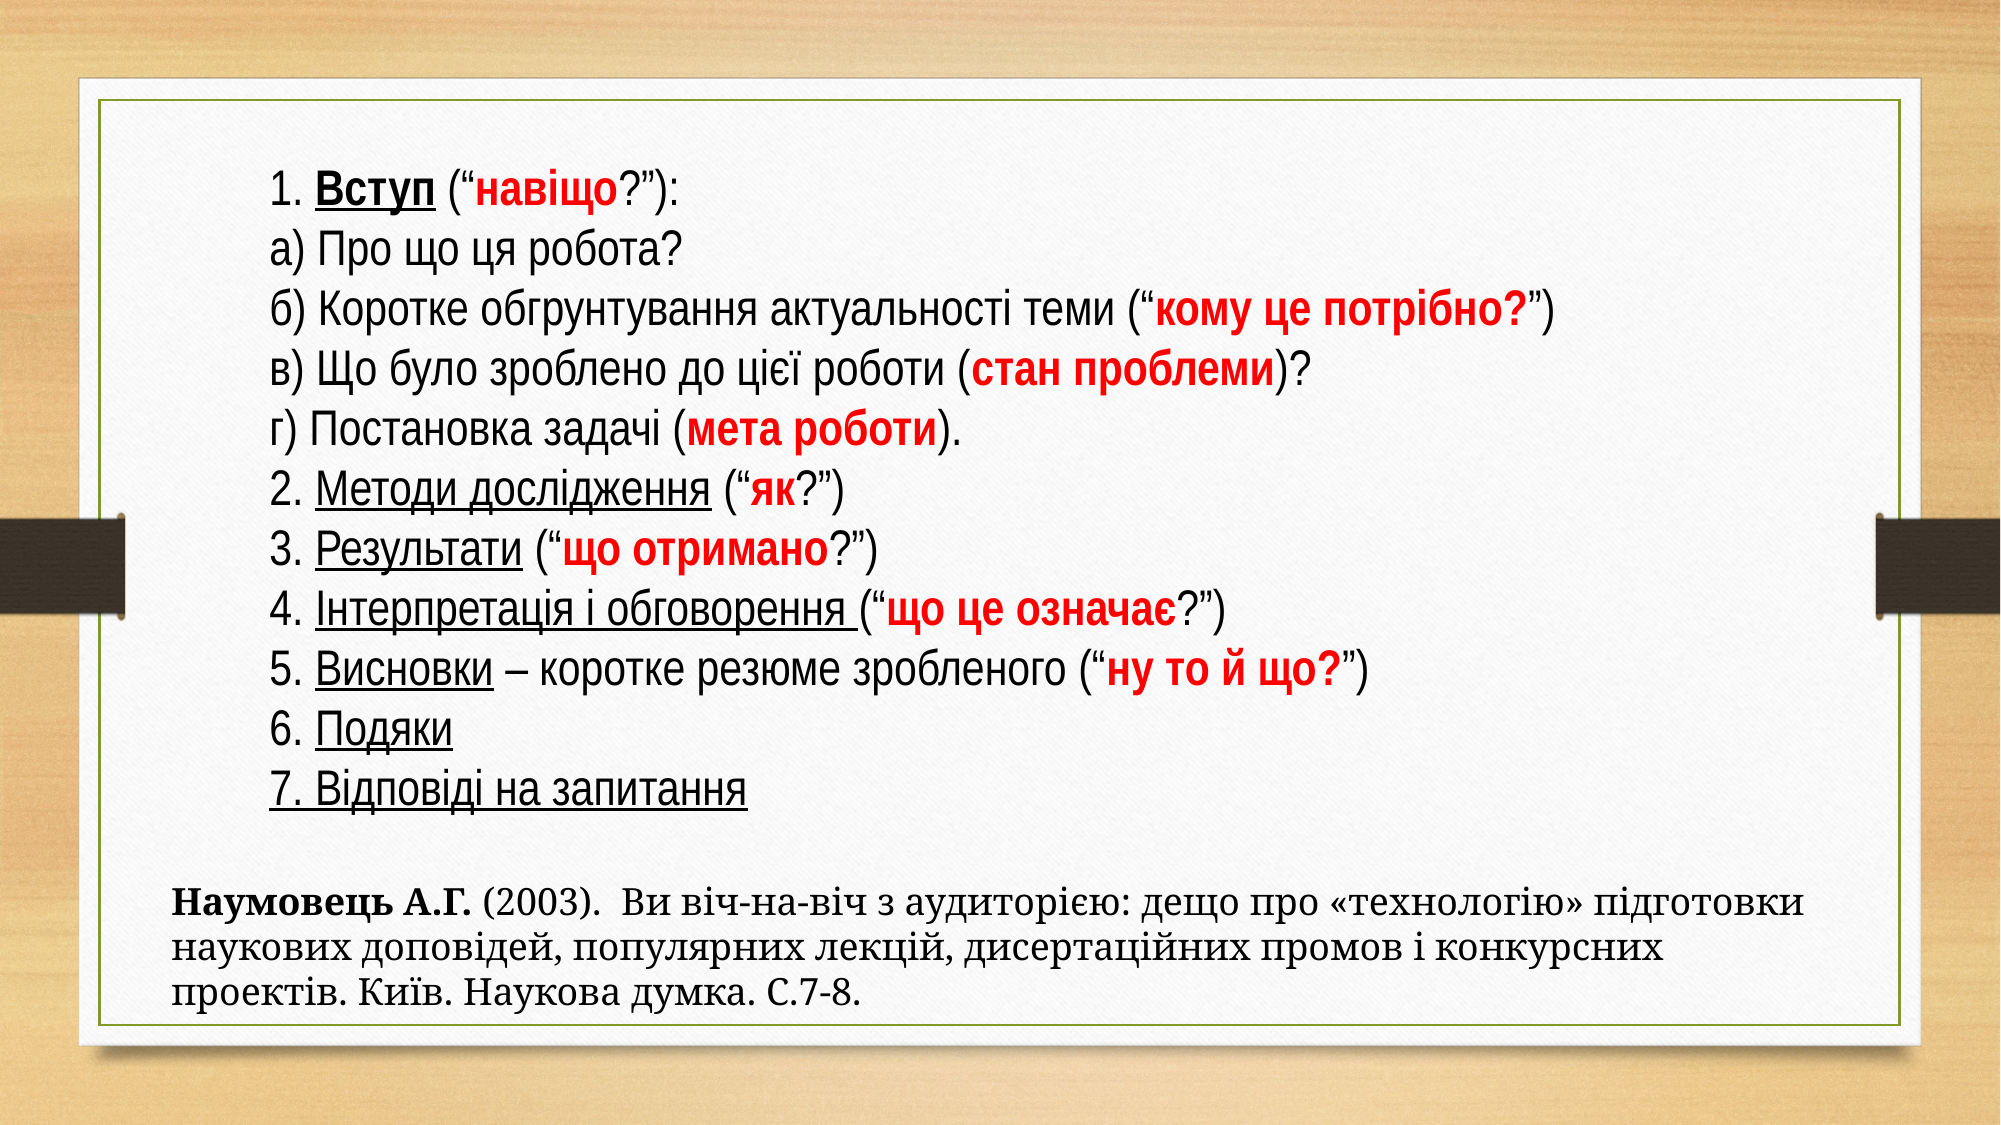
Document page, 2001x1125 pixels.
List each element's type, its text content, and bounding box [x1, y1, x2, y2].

picture [0, 0, 2001, 1125]
text_box 1. Вступ (“навіщо?”): а) Про що ця робота? б) Коротке обгрунтування актуальності теми (“кому це потрібно?”) в) Що було зроблено до цієї роботи (стан проблеми)? г) Постановка задачі (мета роботи). 2. Методи дослідження (“як?”) 3. Результати (“що отримано?”) 4. Інтерпретація і обговорення (“що це означає?”) 5. Висновки – коротке резюме зробленого (“ну то й що?”) 6. Подяки 7. Відповіді на запитання [254, 148, 1746, 823]
text_box Наумовець А.Г. (2003). Ви віч-на-віч з аудиторією: дещо про «технологію» підготовки наукових доповідей, популярних лекцій, дисертаційних промов і конкурсних проектів. Київ. Наукова думка. С.7-8. [156, 870, 1844, 1021]
